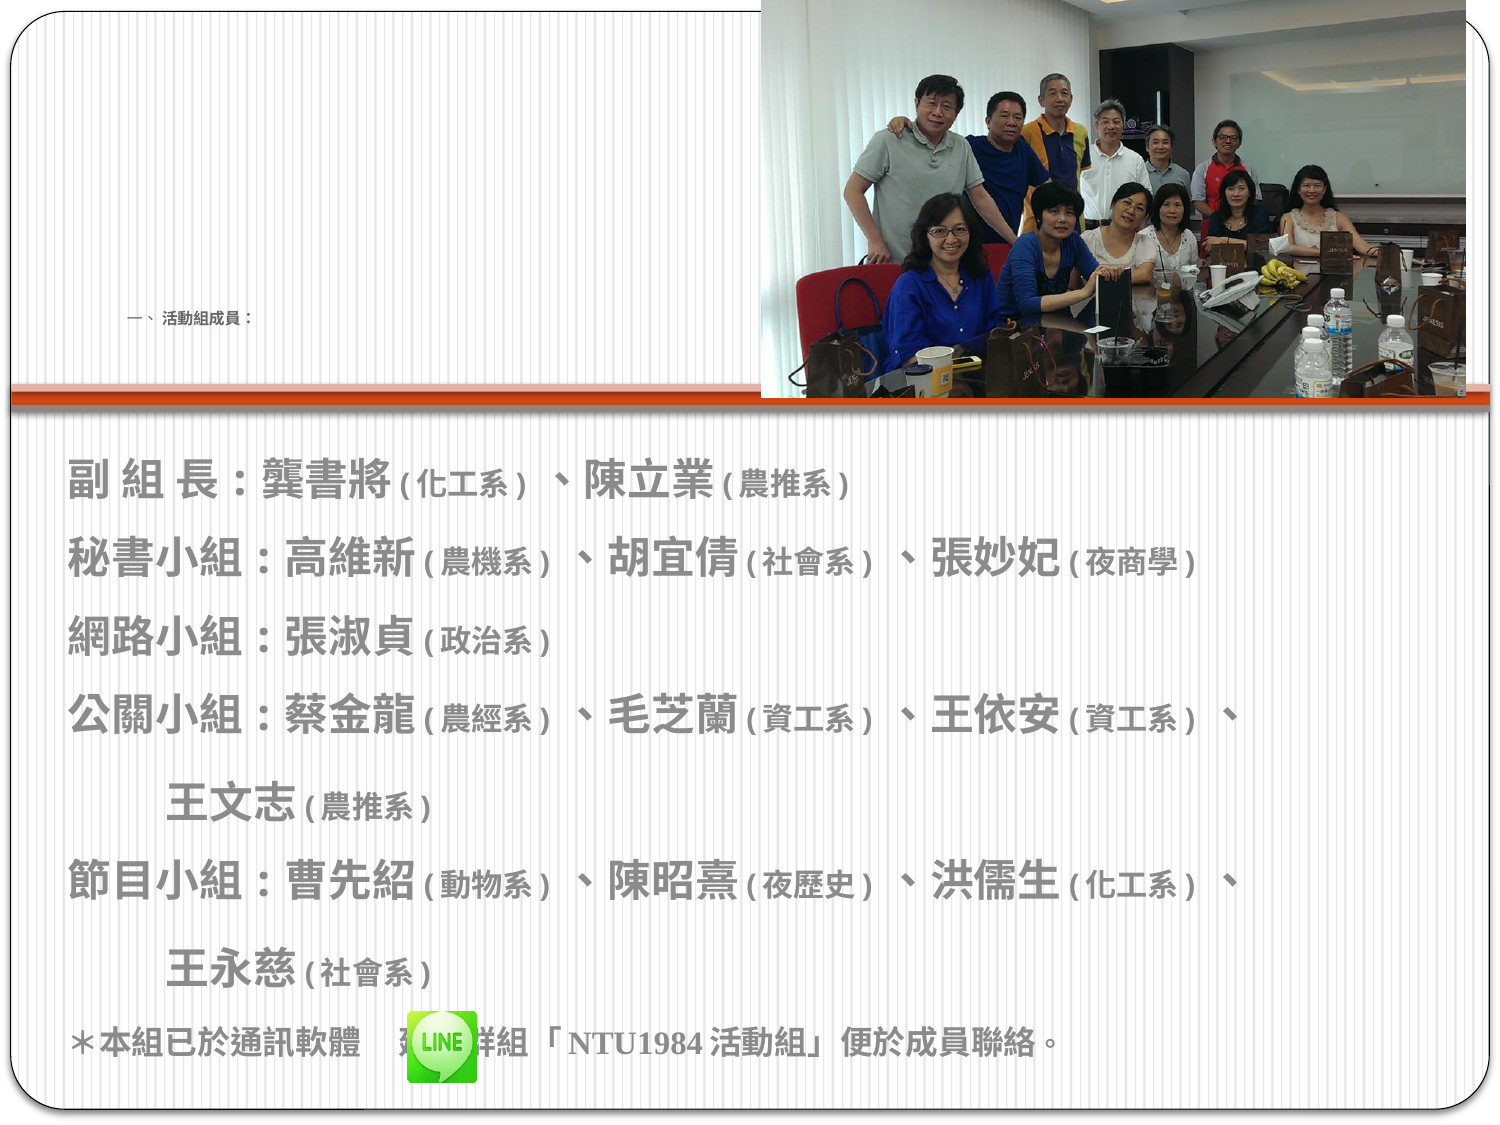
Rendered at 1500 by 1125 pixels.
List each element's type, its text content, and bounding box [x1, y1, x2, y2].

list 副 組 長:龔書將(化工系) 、陳立業(農推系) 秘書小組:高維新(農機系) 、胡宜倩(社會系) 、張妙妃(夜商學) 網路小組:張淑貞(政治系) 公關小組:蔡金龍(農經系) 、毛芝蘭(資工系) 、王依安(資工系) 、 王文志(農推系) 節目小組:曹先紹(動物系) 、陳昭熹(夜歷史) 、洪儒生(化工系) 、 王永慈(社會系) ＊本組已於通訊軟體 建立群組「NTU1984活動組」便於成員聯絡。 [53, 417, 1500, 1083]
picture [761, 0, 1466, 398]
title 一、 活動組成員： [112, 184, 755, 362]
picture [407, 1011, 477, 1083]
